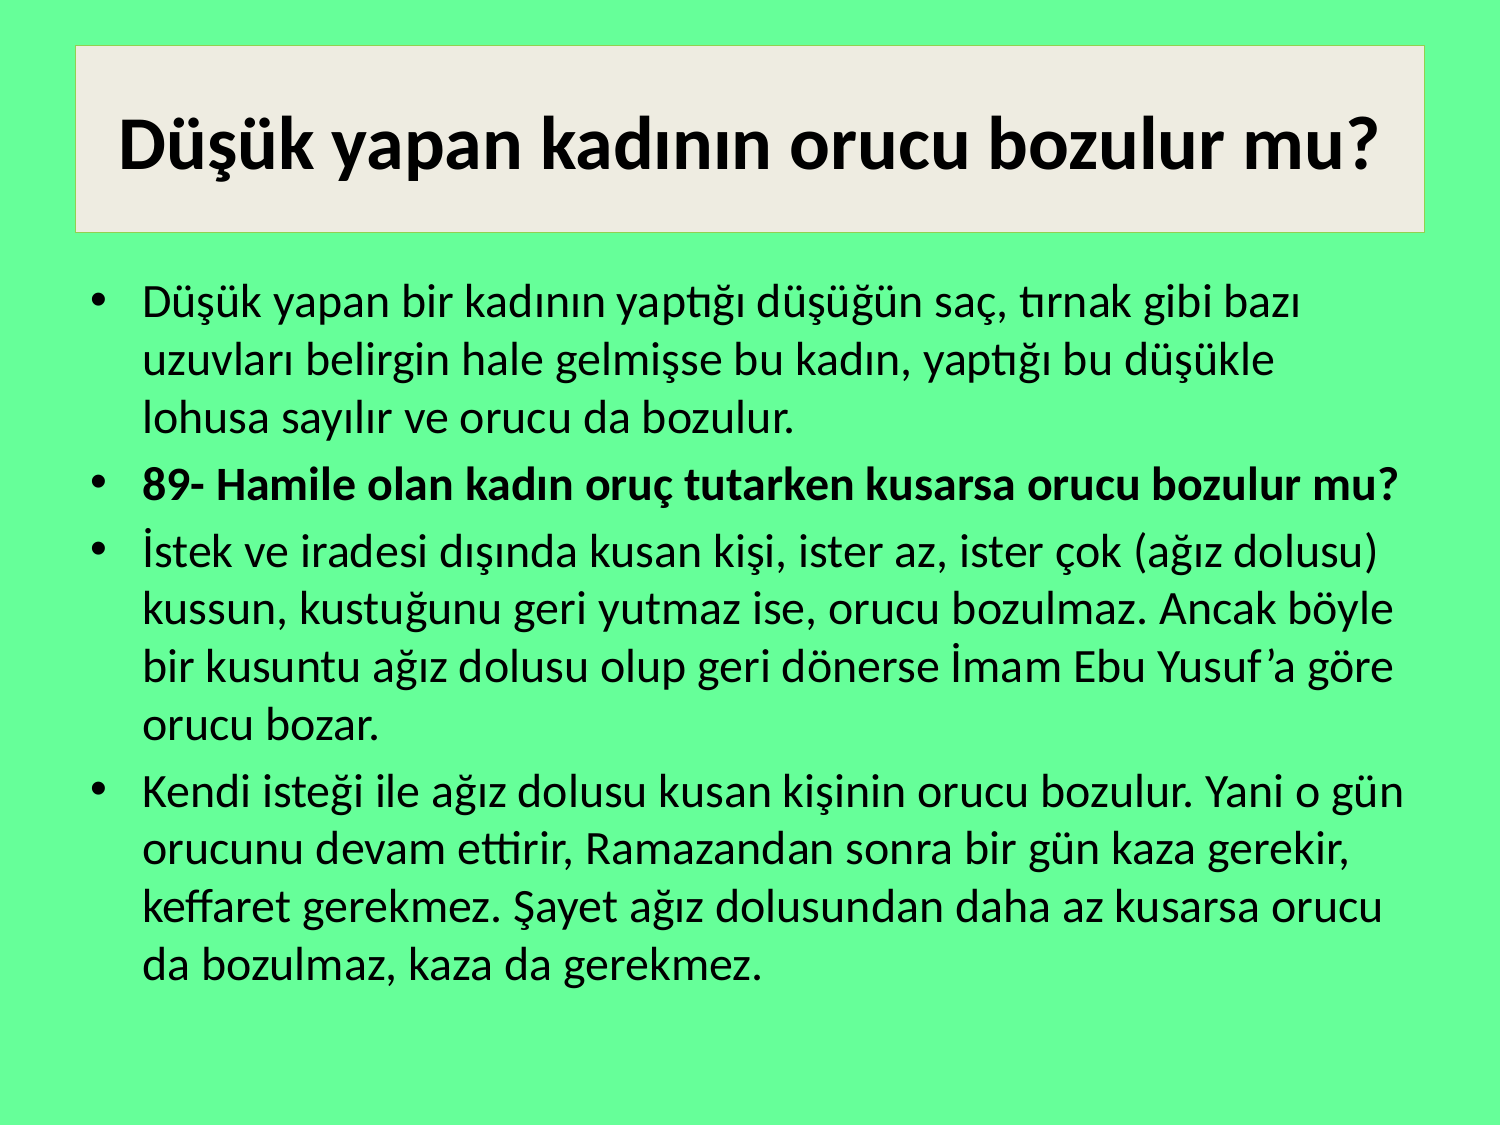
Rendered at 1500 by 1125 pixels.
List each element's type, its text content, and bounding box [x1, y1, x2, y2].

list Düşük yapan bir kadının yaptığı düşüğün saç, tırnak gibi bazı uzuvları belirgin hale gelmişse bu kadın, yaptığı bu düşükle lohusa sayılır ve orucu da bozulur. 89- Hamile olan kadın oruç tutarken kusarsa orucu bozulur mu? İstek ve iradesi dışında kusan kişi, ister az, ister çok (ağız dolusu) kussun, kustuğunu geri yutmaz ise, orucu bozulmaz. Ancak böyle bir kusuntu ağız dolusu olup geri dönerse İmam Ebu Yusuf’a göre orucu bozar. Kendi isteği ile ağız dolusu kusan kişinin orucu bozulur. Yani o gün orucunu devam ettirir, Ramazandan sonra bir gün kaza gerekir, keffaret gerekmez. Şayet ağız dolusundan daha az kusarsa orucu da bozulmaz, kaza da gerekmez. [75, 262, 1425, 1005]
title Düşük yapan kadının orucu bozulur mu? [75, 45, 1425, 233]
